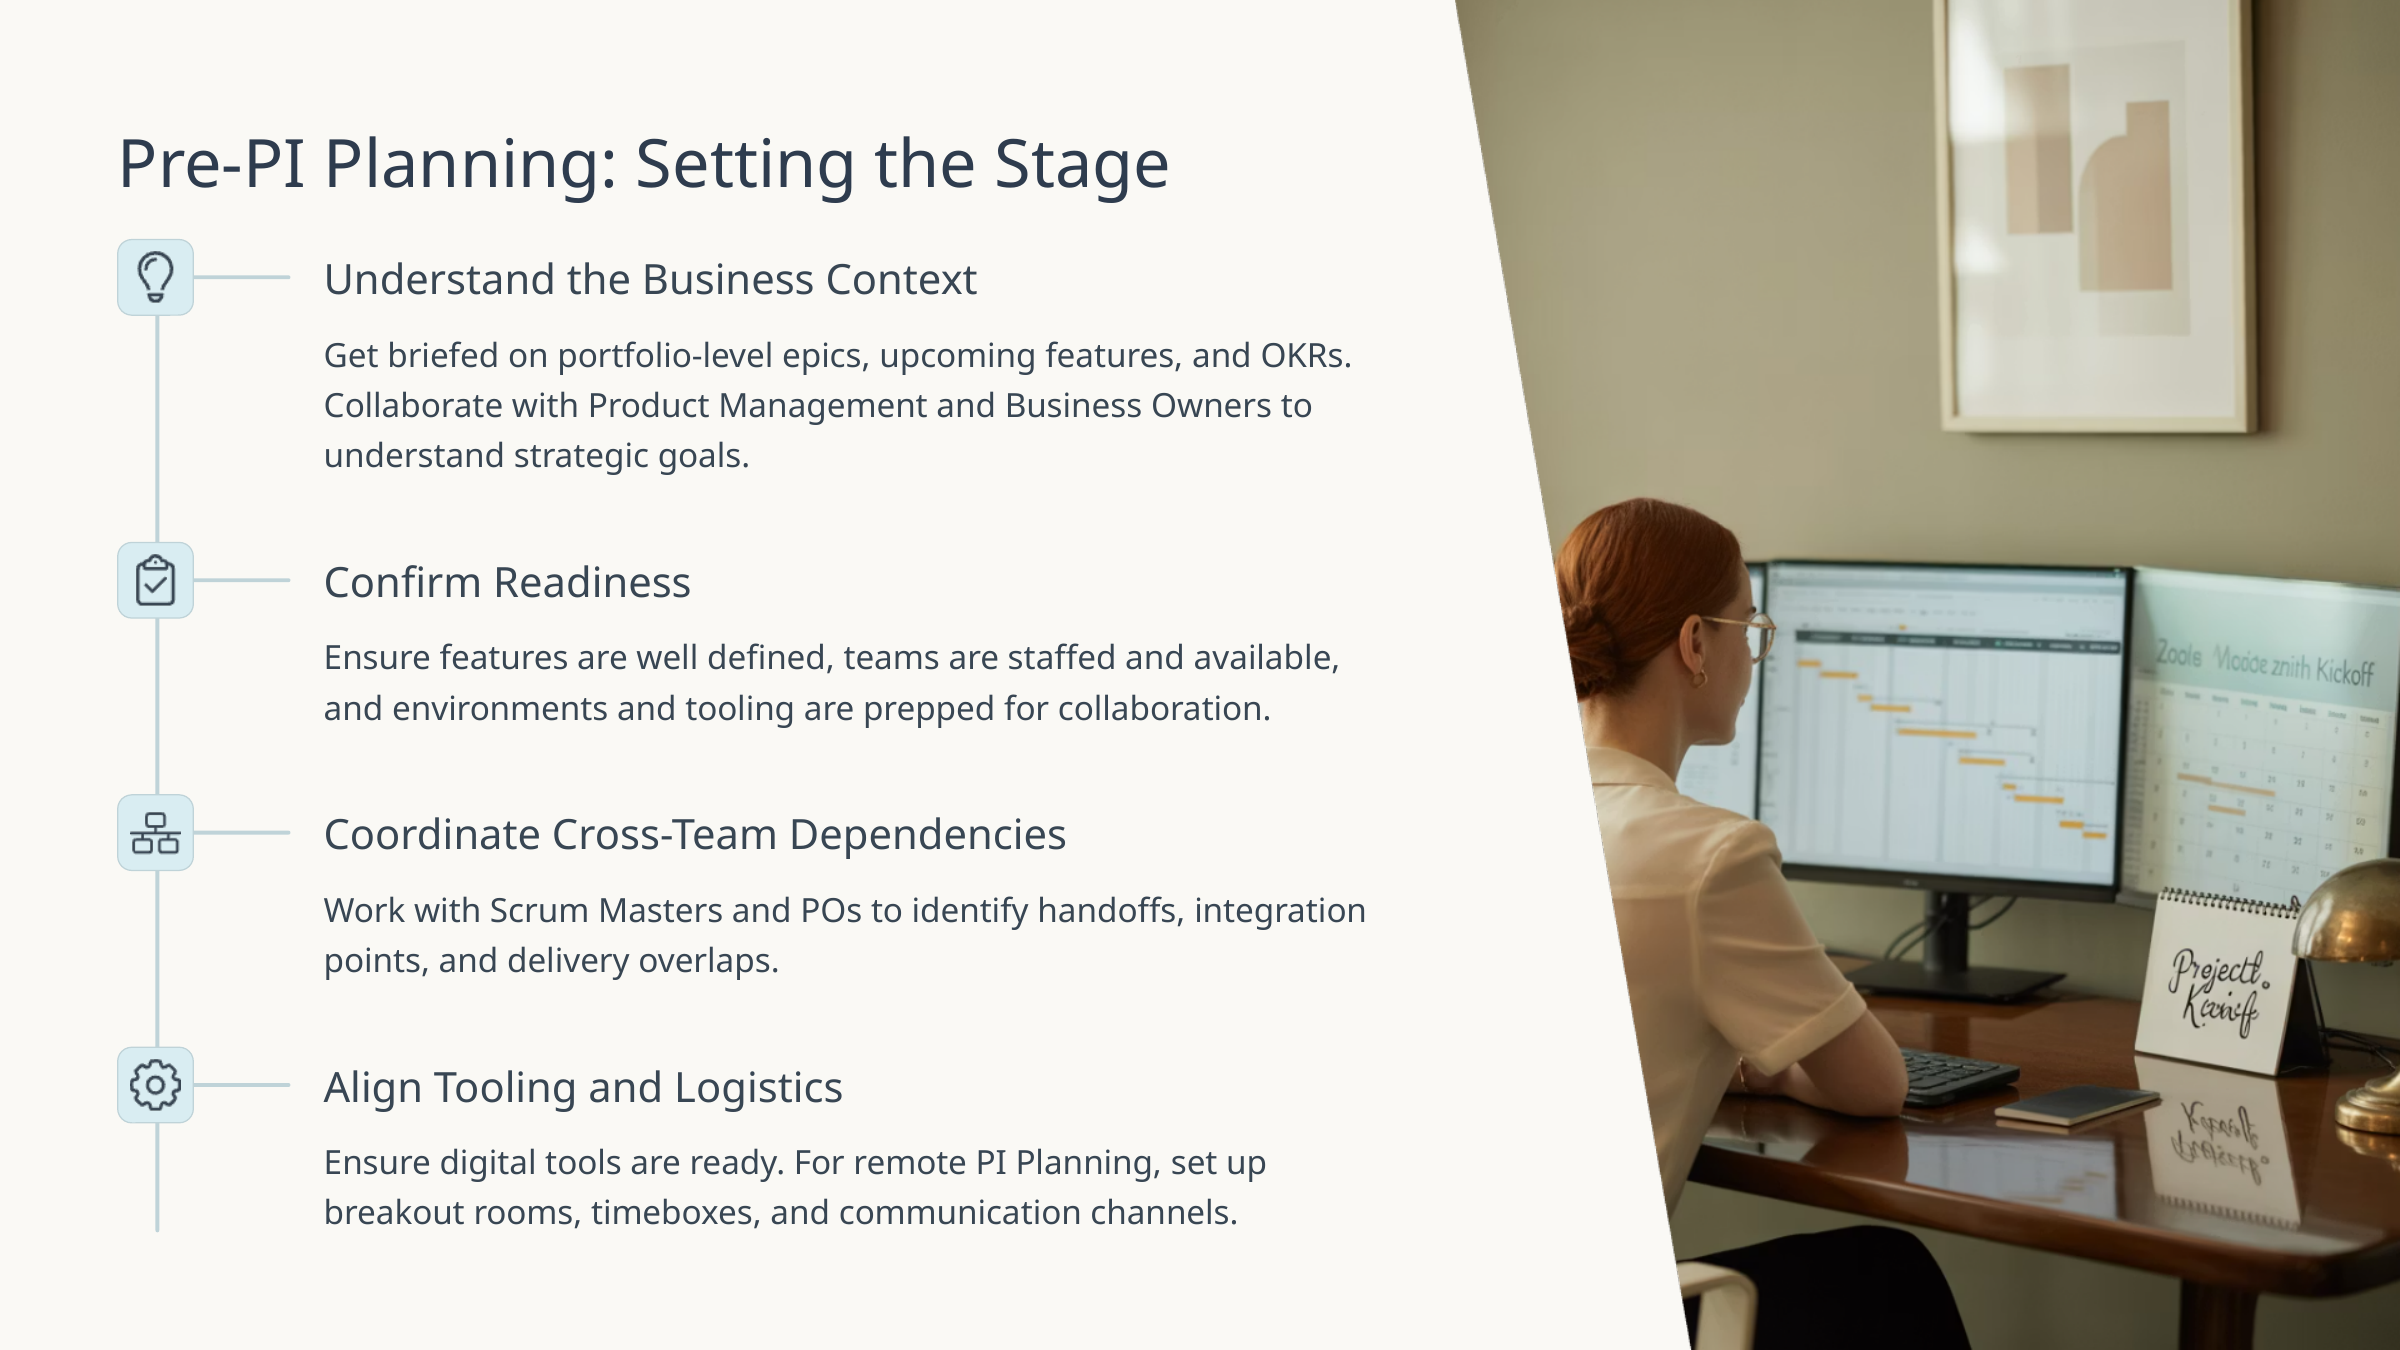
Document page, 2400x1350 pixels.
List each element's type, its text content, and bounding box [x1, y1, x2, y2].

text_box Ensure digital tools are ready. For remote PI Planning, set up breakout rooms, timeboxes, and communication channels. [323, 1131, 1383, 1233]
picture [130, 801, 181, 865]
text_box [117, 542, 194, 619]
picture [130, 1053, 181, 1117]
text_box Pre-PI Planning: Setting the Stage [117, 117, 1163, 202]
text_box [155, 619, 160, 794]
picture [130, 548, 181, 612]
text_box [117, 239, 194, 316]
text_box Work with Scrum Masters and POs to identify handoffs, integration points, and delivery overlaps. [323, 879, 1383, 980]
text_box [194, 275, 291, 280]
picture [130, 245, 181, 309]
text_box Align Tooling and Logistics [323, 1058, 835, 1112]
text_box [194, 1083, 291, 1087]
text_box Get briefed on portfolio-level epics, upcoming features, and OKRs. Collaborate with Product Management and Business Owners to understand strategic goals. [323, 323, 1383, 476]
text_box [194, 578, 291, 583]
text_box Ensure features are well defined, teams are staffed and available, and environments and tooling are prepped for collaboration. [323, 626, 1383, 728]
text_box Confirm Readiness [323, 553, 744, 607]
text_box Understand the Business Context [323, 251, 961, 304]
text_box [155, 316, 160, 542]
text_box [117, 1047, 194, 1123]
text_box [194, 830, 291, 835]
text_box [155, 1123, 160, 1233]
text_box [155, 871, 160, 1047]
text_box Coordinate Cross-Team Dependencies [323, 806, 1062, 859]
picture [1454, 0, 2400, 1350]
text_box [117, 794, 194, 871]
